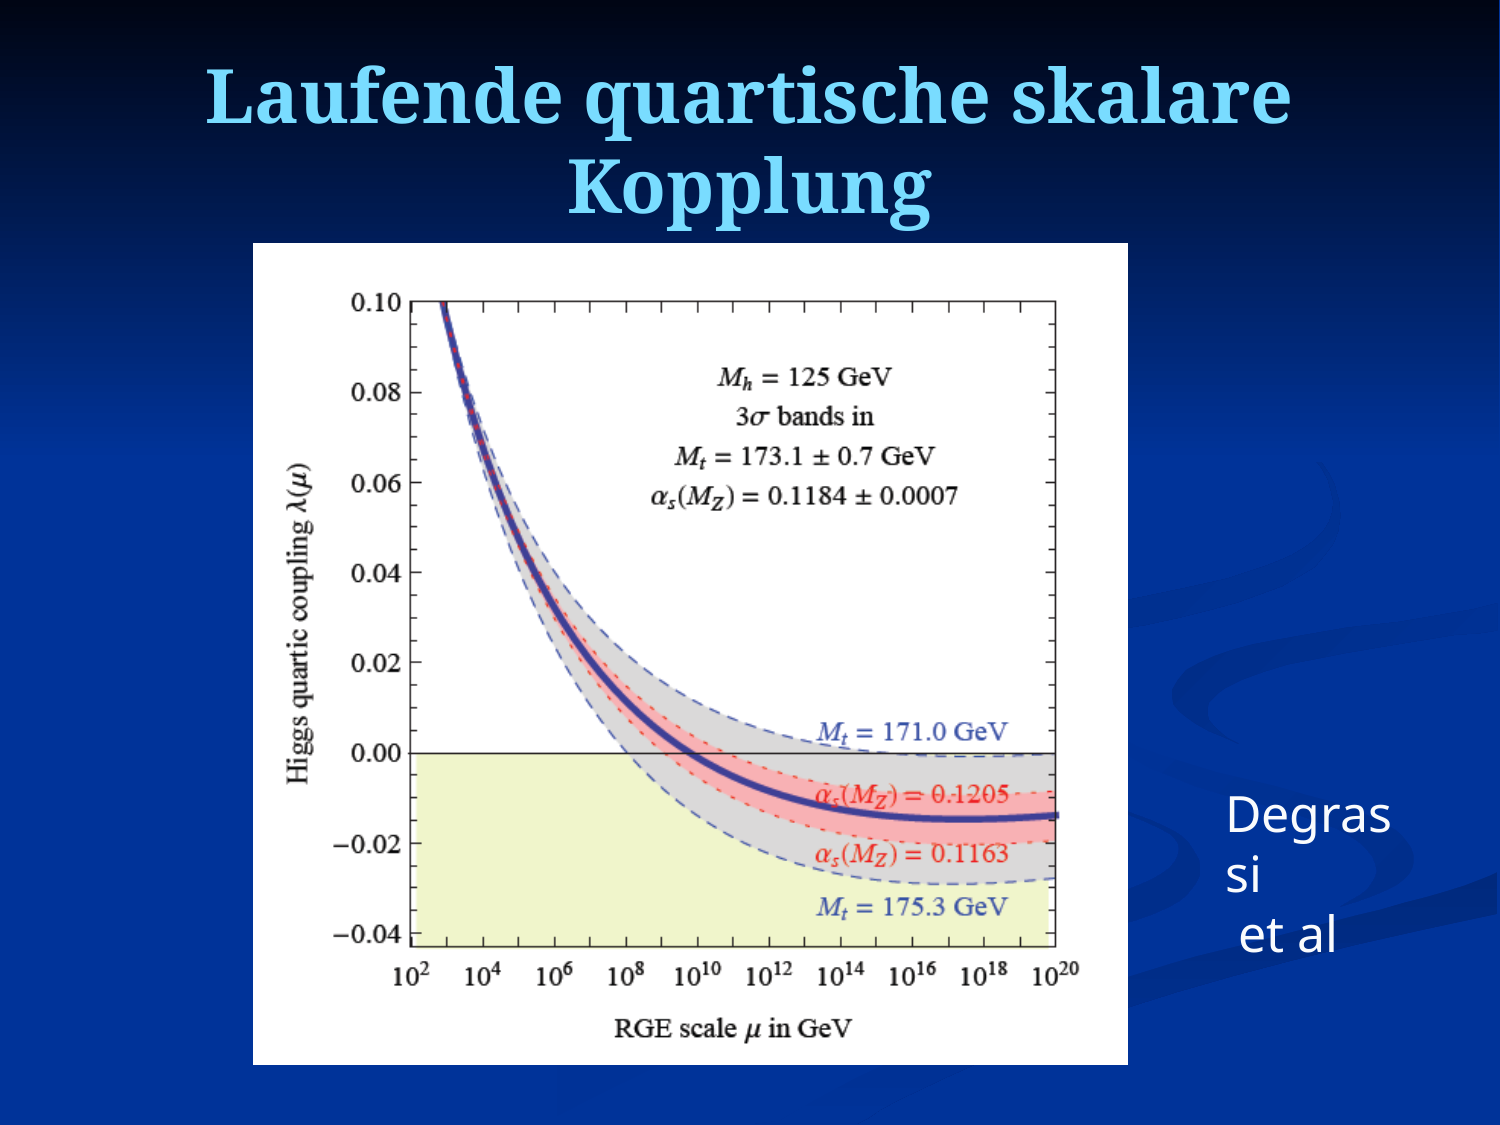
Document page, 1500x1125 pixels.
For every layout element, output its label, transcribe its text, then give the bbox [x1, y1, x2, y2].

title Laufende quartische skalare Kopplung [74, 44, 1426, 233]
text_box Degrassi et al [1210, 775, 1431, 970]
picture [253, 243, 1129, 1065]
